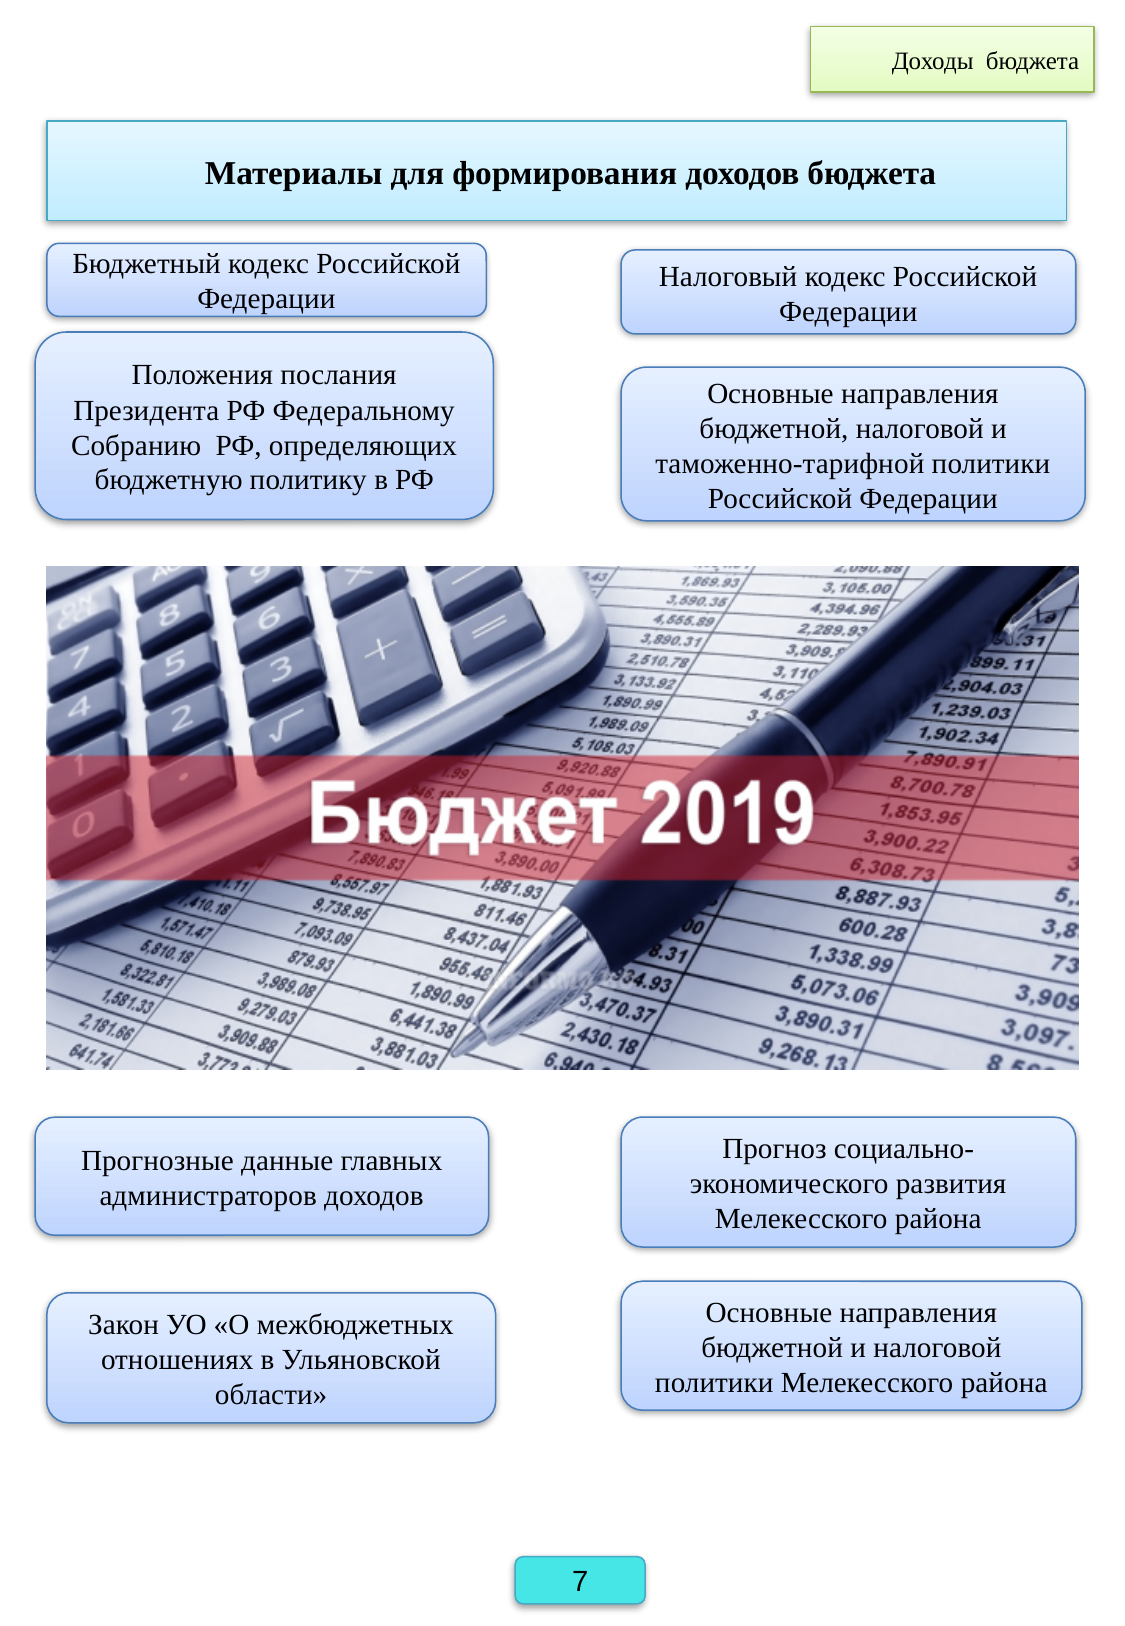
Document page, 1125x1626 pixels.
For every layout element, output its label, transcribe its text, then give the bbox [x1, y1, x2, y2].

list [35, 262, 1104, 1534]
text_box 7 [514, 1555, 646, 1605]
text_box Прогноз социально-экономического развития Мелекесского района [620, 1116, 1077, 1248]
text_box Налоговый кодекс Российской Федерации [620, 249, 1077, 335]
text_box Доходы бюджета [810, 26, 1095, 93]
text_box Материалы для формирования доходов бюджета [46, 120, 1067, 221]
text_box Прогнозные данные главных администраторов доходов [34, 1116, 490, 1237]
text_box Основные направления бюджетной и налоговой политики Мелекесского района [620, 1280, 1083, 1411]
text_box Бюджетный кодекс Российской Федерации [46, 242, 488, 318]
text_box Закон УО «О межбюджетных отношениях в Ульяновской области» [46, 1292, 497, 1424]
picture [46, 566, 1079, 1070]
text_box Положения послания Президента РФ Федеральному Собранию РФ, определяющих бюджетную политику в РФ [34, 331, 495, 521]
text_box Основные направления бюджетной, налоговой и таможенно-тарифной политики Российской Федерации [620, 366, 1086, 522]
